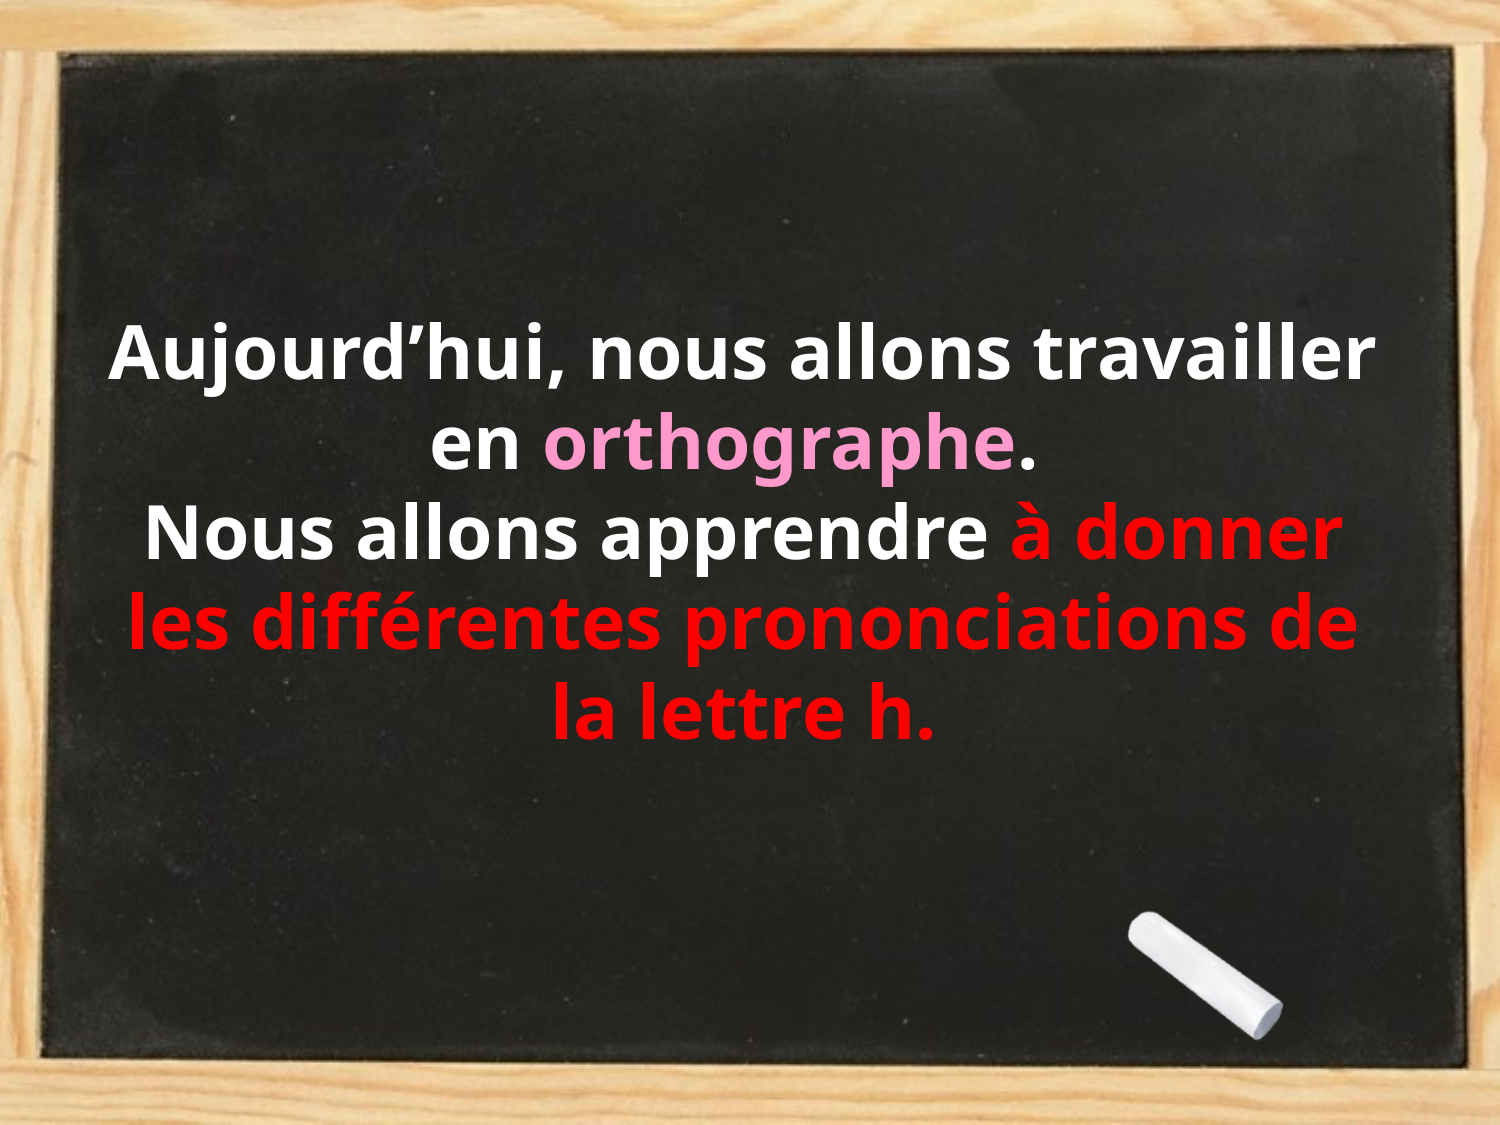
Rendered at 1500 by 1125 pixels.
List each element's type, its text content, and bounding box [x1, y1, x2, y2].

title Aujourd’hui, nous allons travailler en orthographe. Nous allons apprendre à donner les différentes prononciations de la lettre h. [88, 188, 1399, 980]
picture [0, 0, 1500, 1125]
